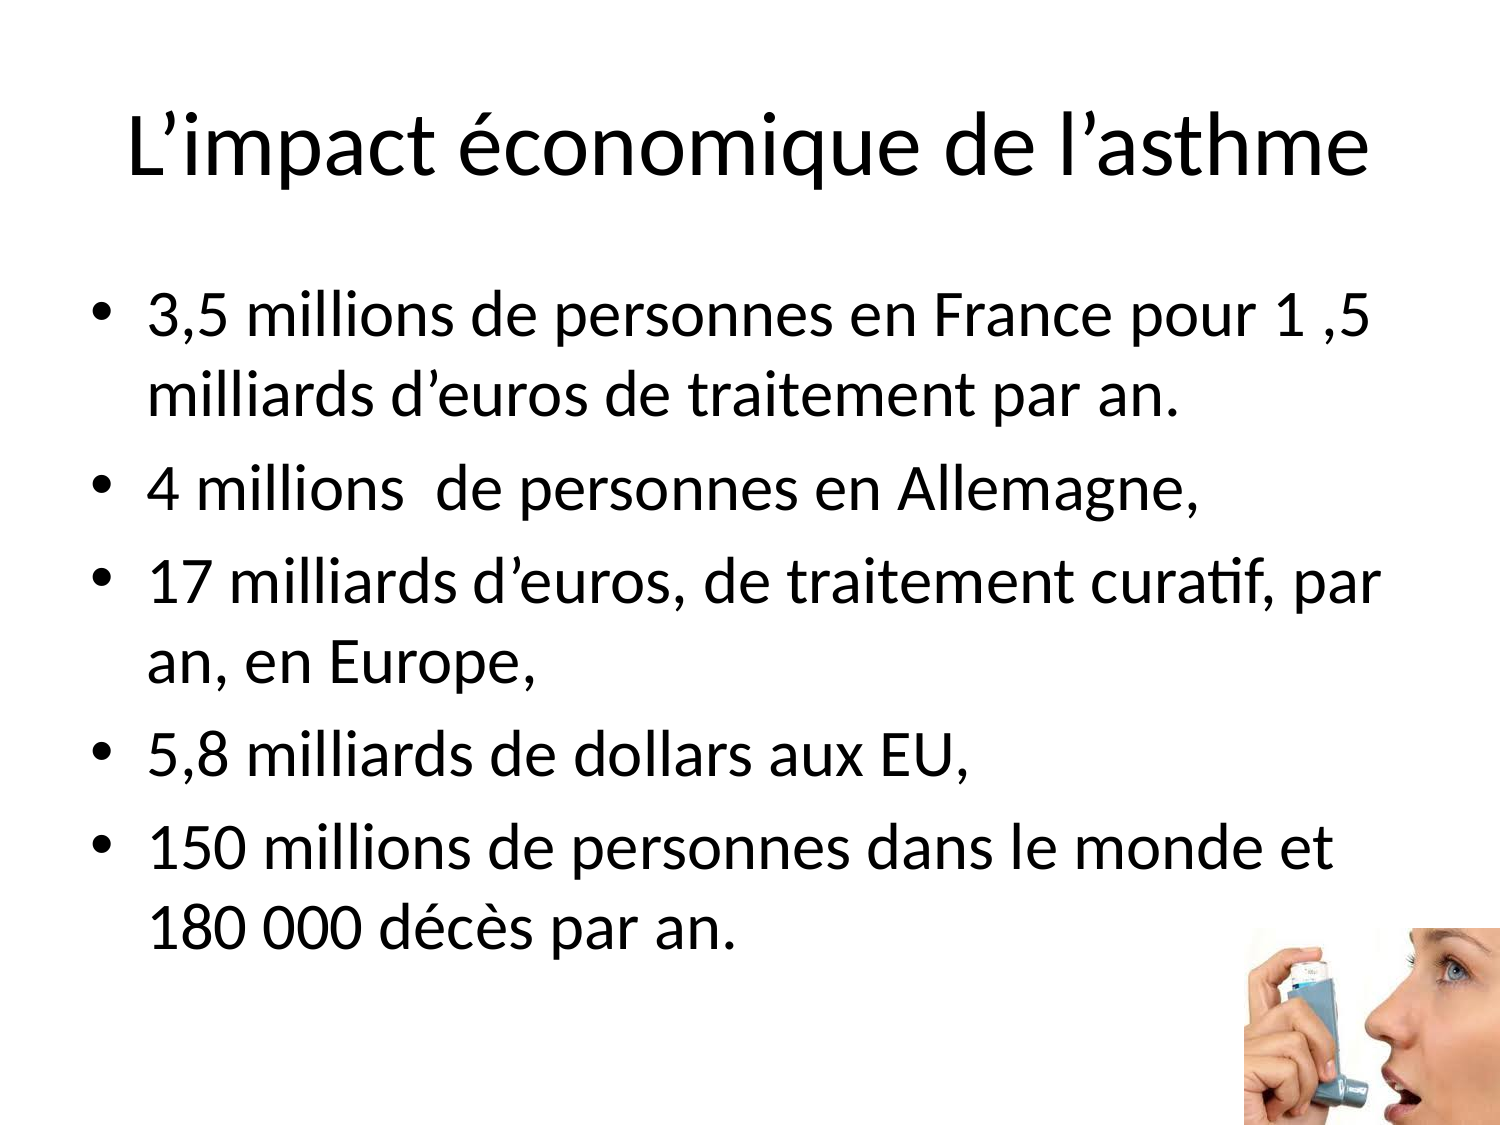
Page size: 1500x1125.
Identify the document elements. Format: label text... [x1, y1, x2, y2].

list 3,5 millions de personnes en France pour 1 ,5 milliards d’euros de traitement par an. 4 millions de personnes en Allemagne, 17 milliards d’euros, de traitement curatif, par an, en Europe, 5,8 milliards de dollars aux EU, 150 millions de personnes dans le monde et 180 000 décès par an. [75, 262, 1425, 1005]
picture [1244, 928, 1500, 1125]
title L’impact économique de l’asthme [75, 45, 1425, 233]
